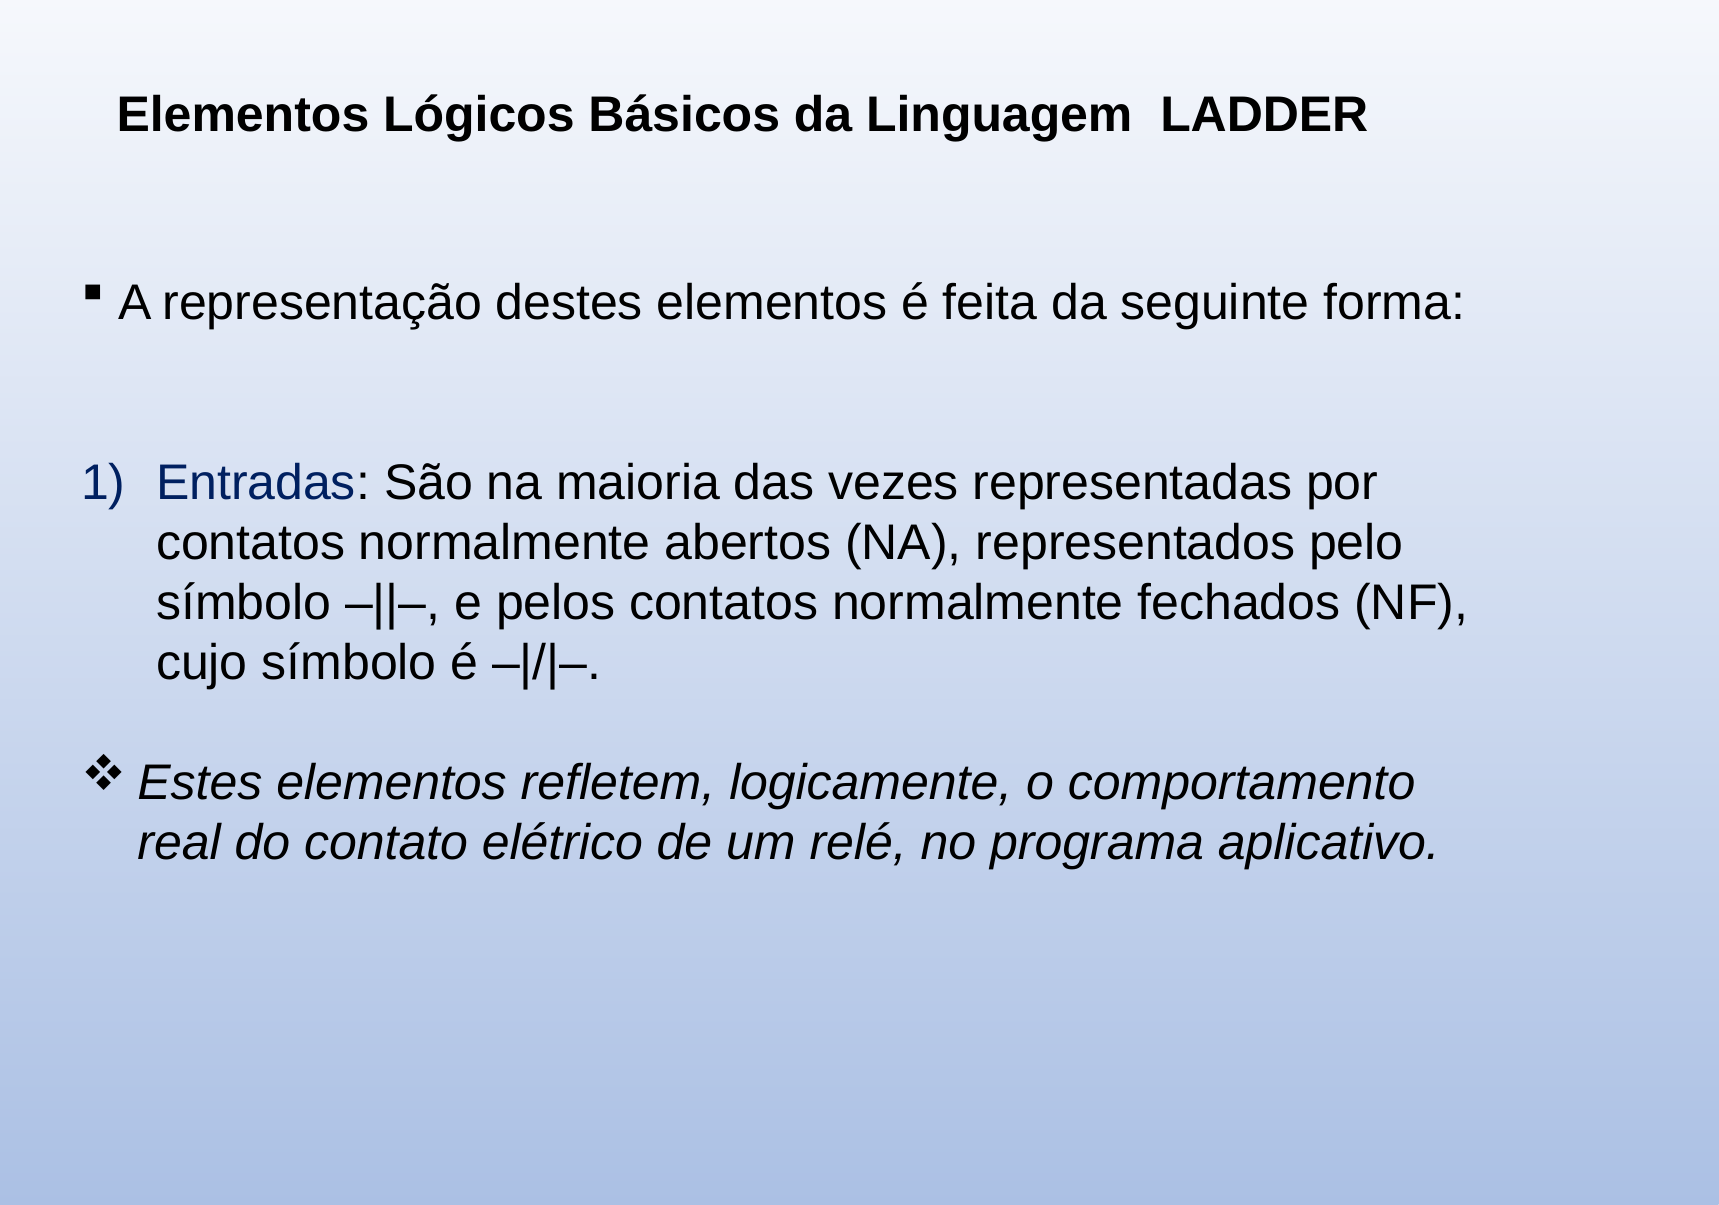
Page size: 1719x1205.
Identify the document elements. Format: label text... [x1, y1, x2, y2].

text_box Elementos Lógicos Básicos da Linguagem LADDER [101, 74, 1449, 150]
text_box A representação destes elementos é feita da seguinte forma: Entradas: São na maioria das vezes representadas por contatos normalmente abertos (NA), representados pelo símbolo –||–, e pelos contatos normalmente fechados (NF), cujo símbolo é –|/|–. Estes elementos refletem, logicamente, o comportamento real do contato elétrico de um relé, no programa aplicativo. [66, 261, 1485, 937]
